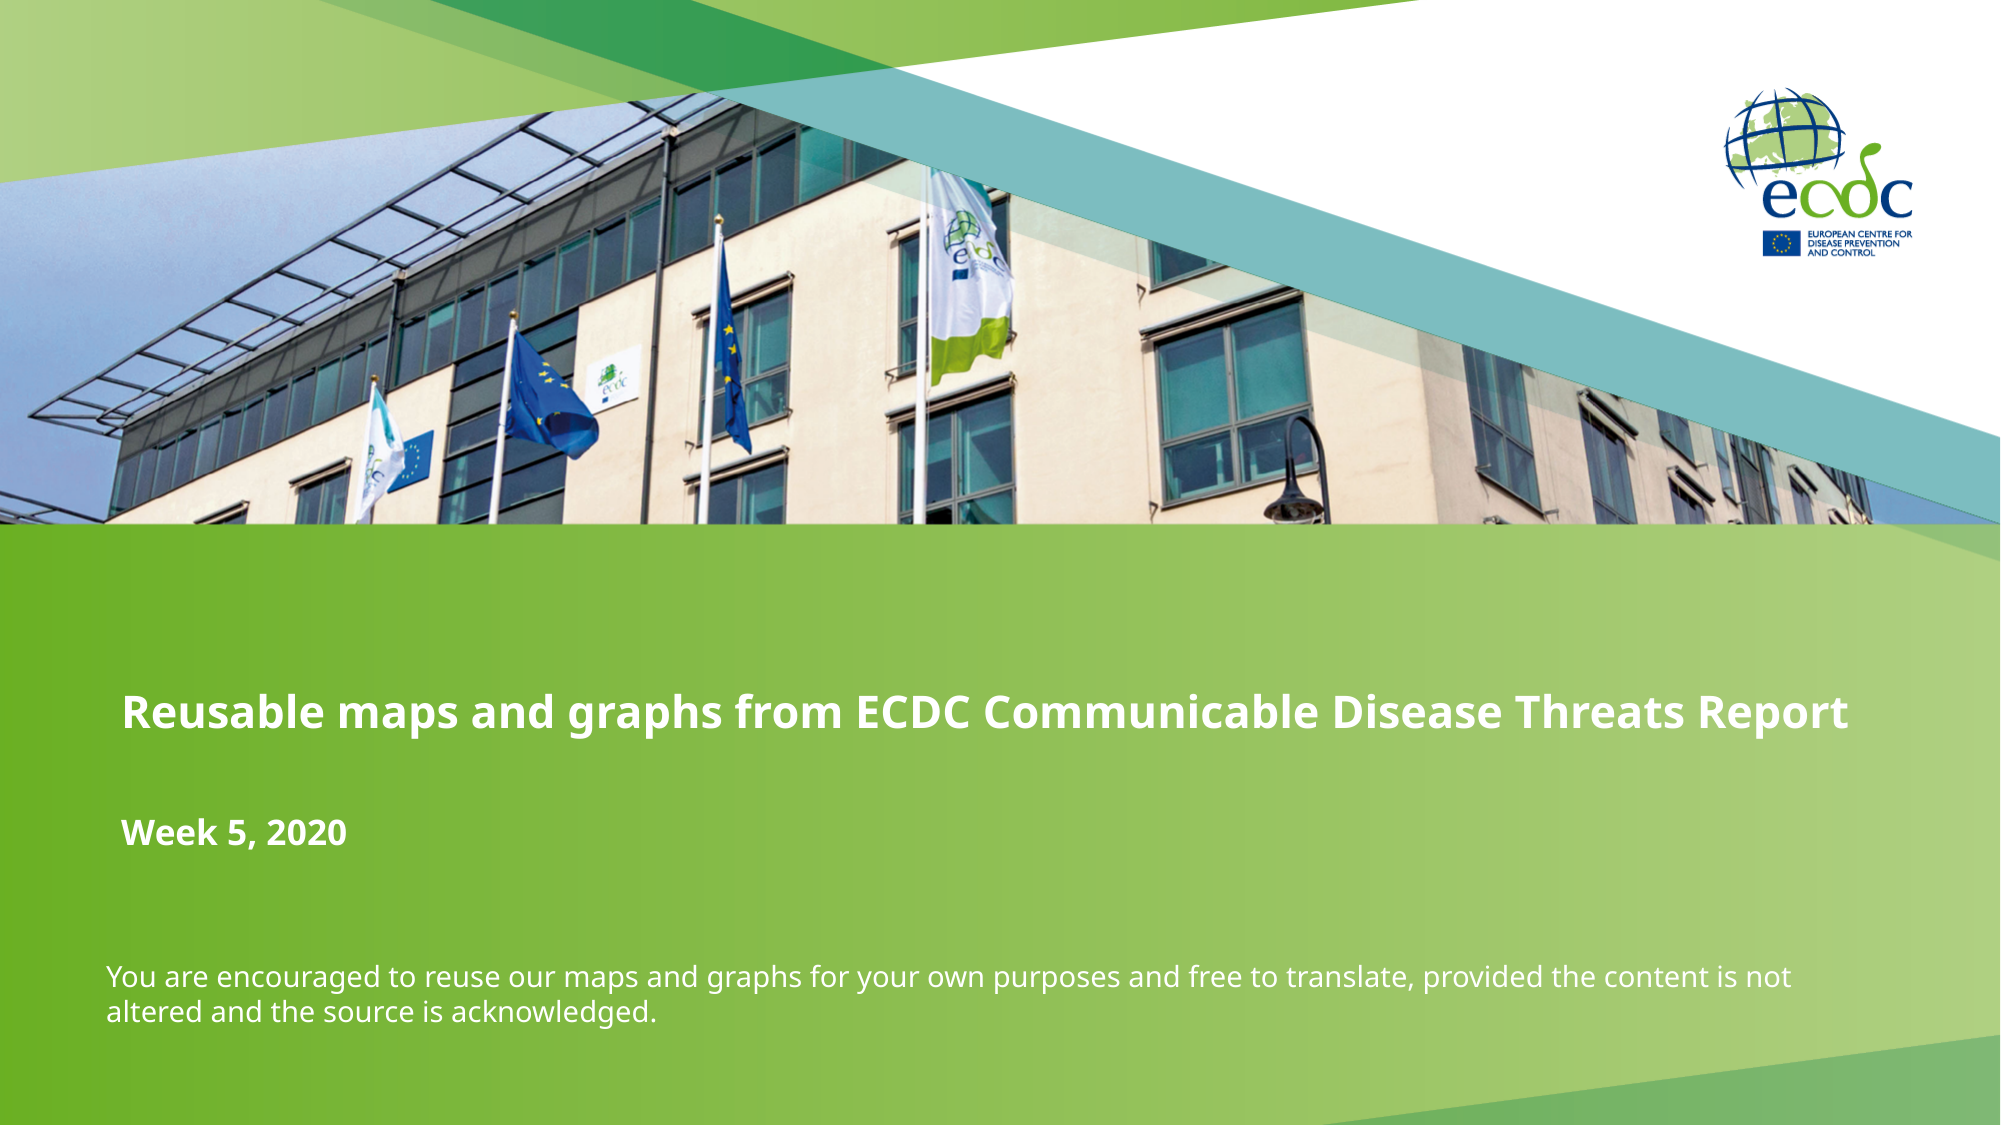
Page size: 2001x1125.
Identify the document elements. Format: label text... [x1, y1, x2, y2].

title Reusable maps and graphs from ECDC Communicable Disease Threats Report Week 5, 2020 [106, 678, 1878, 907]
picture [0, 0, 2001, 1125]
text_box You are encouraged to reuse our maps and graphs for your own purposes and free to translate, provided the content is not altered and the source is acknowledged. [106, 938, 1890, 1029]
